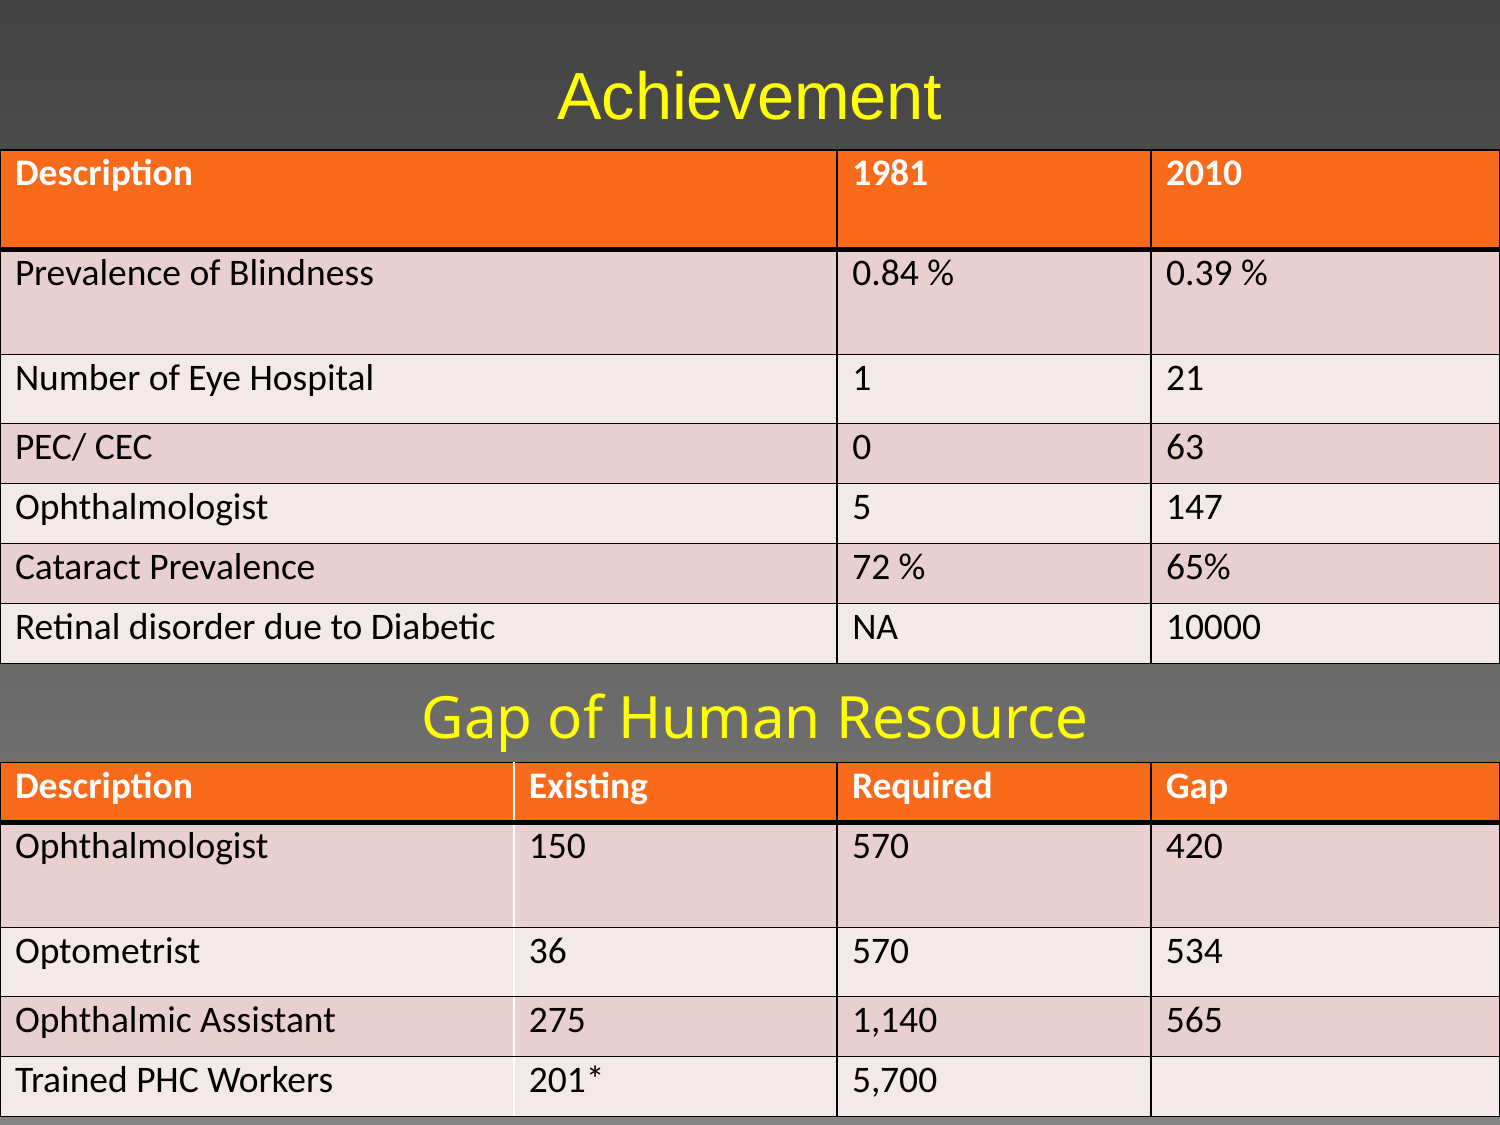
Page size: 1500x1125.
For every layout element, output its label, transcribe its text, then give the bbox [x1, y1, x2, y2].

table_cell 201* [515, 1057, 836, 1116]
table_cell 150 [515, 825, 836, 927]
table_header Description [1, 763, 513, 820]
table_cell Optometrist [1, 928, 513, 996]
title Achievement [74, 44, 1426, 149]
table_cell 10000 [1152, 604, 1499, 663]
table_cell 65% [1152, 544, 1499, 603]
table_cell Ophthalmic Assistant [1, 997, 513, 1056]
table_cell Retinal disorder due to Diabetic [1, 604, 836, 663]
table_cell Trained PHC Workers [1, 1057, 513, 1116]
table_cell [1152, 1057, 1499, 1116]
table_header Required [838, 768, 1150, 820]
table_cell Ophthalmologist [1, 484, 836, 543]
table_cell 72 % [838, 544, 1150, 603]
table_header Gap [1152, 763, 1499, 820]
table_cell 275 [515, 997, 836, 1056]
table_cell NA [838, 604, 1150, 662]
table_cell 570 [838, 825, 1150, 927]
table_cell 534 [1152, 928, 1499, 996]
table_cell 420 [1152, 825, 1499, 927]
text_box Gap of Human Resource [87, 662, 1438, 768]
table_cell 5,700 [838, 1057, 1150, 1116]
table_header Existing [515, 768, 836, 820]
table_header 1981 [838, 151, 1150, 247]
table_cell 0 [838, 424, 1150, 483]
table_cell Ophthalmologist [1, 825, 513, 927]
table_cell 21 [1152, 355, 1499, 423]
table_cell 565 [1152, 997, 1499, 1056]
table_cell Prevalence of Blindness [1, 252, 836, 354]
table_cell 36 [515, 928, 836, 996]
table_cell 570 [838, 928, 1150, 996]
table_cell 0.84 % [838, 252, 1150, 354]
table_cell PEC/ CEC [1, 424, 836, 483]
table_cell 1,140 [838, 997, 1150, 1056]
table_cell 147 [1152, 484, 1499, 543]
table_header Description [1, 151, 836, 247]
table_cell 0.39 % [1152, 252, 1499, 354]
table_cell Number of Eye Hospital [1, 355, 836, 423]
table_cell Cataract Prevalence [1, 544, 836, 603]
table_cell 1 [838, 355, 1150, 423]
table_cell 63 [1152, 424, 1499, 483]
table_cell 5 [838, 484, 1150, 543]
table_header 2010 [1152, 151, 1499, 247]
